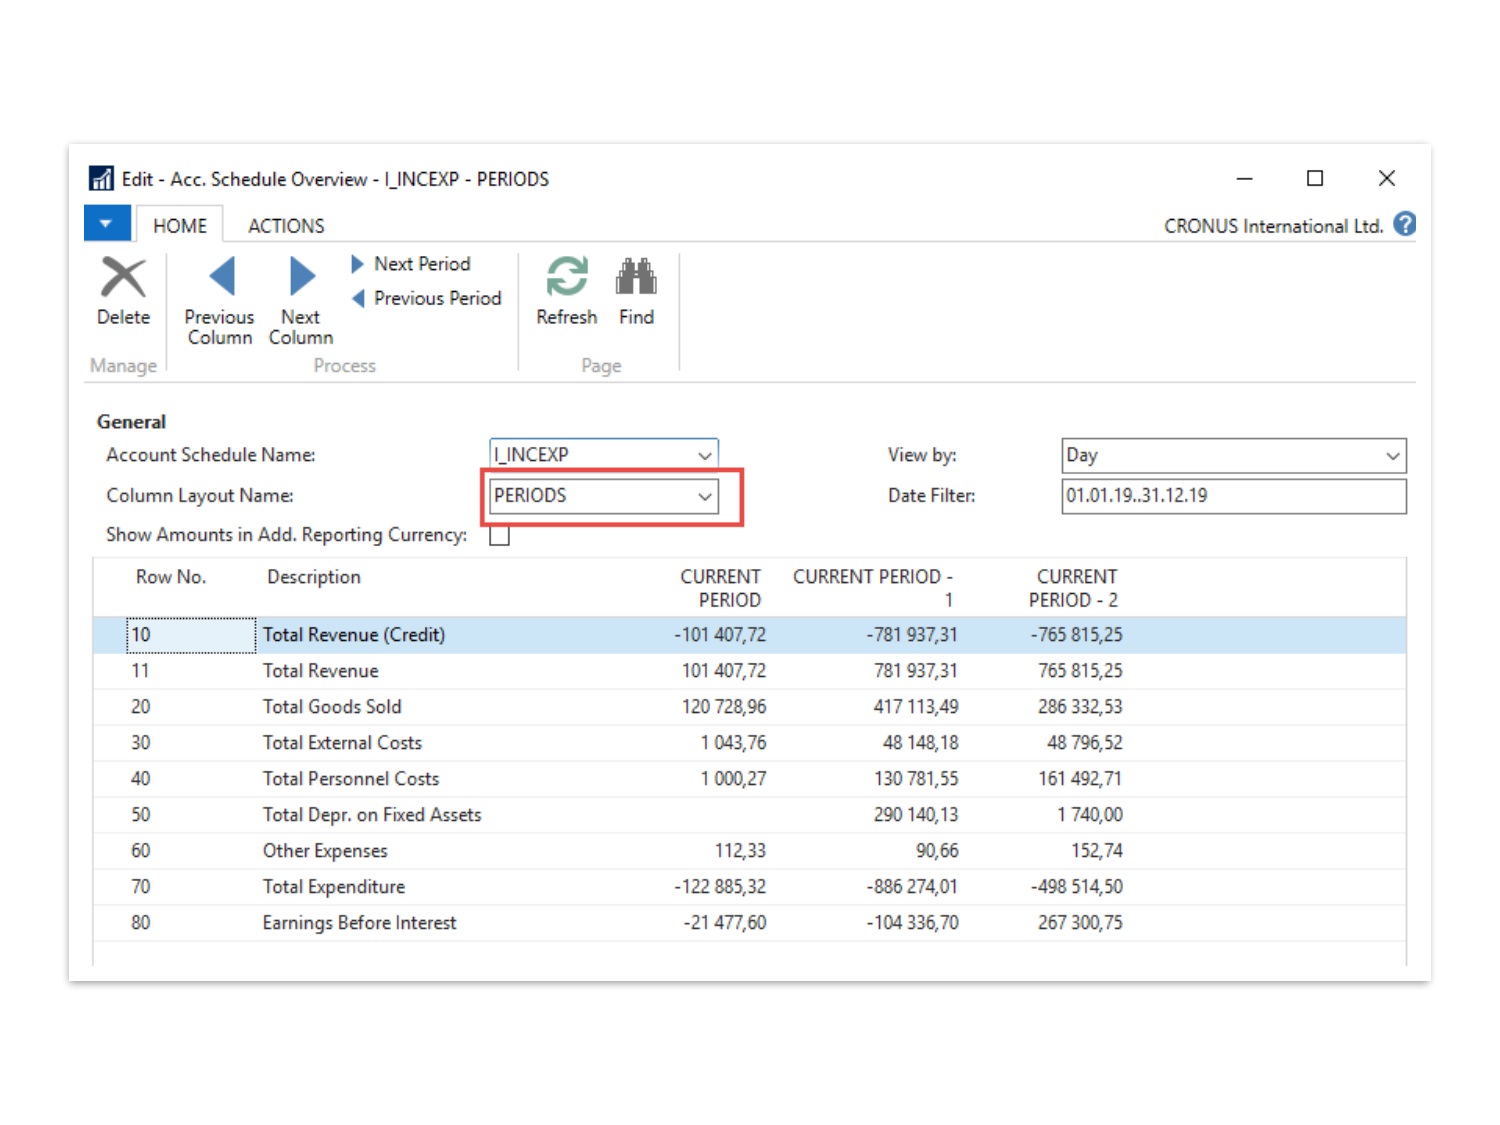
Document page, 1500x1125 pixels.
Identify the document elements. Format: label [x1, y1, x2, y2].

picture [83, 158, 1417, 967]
